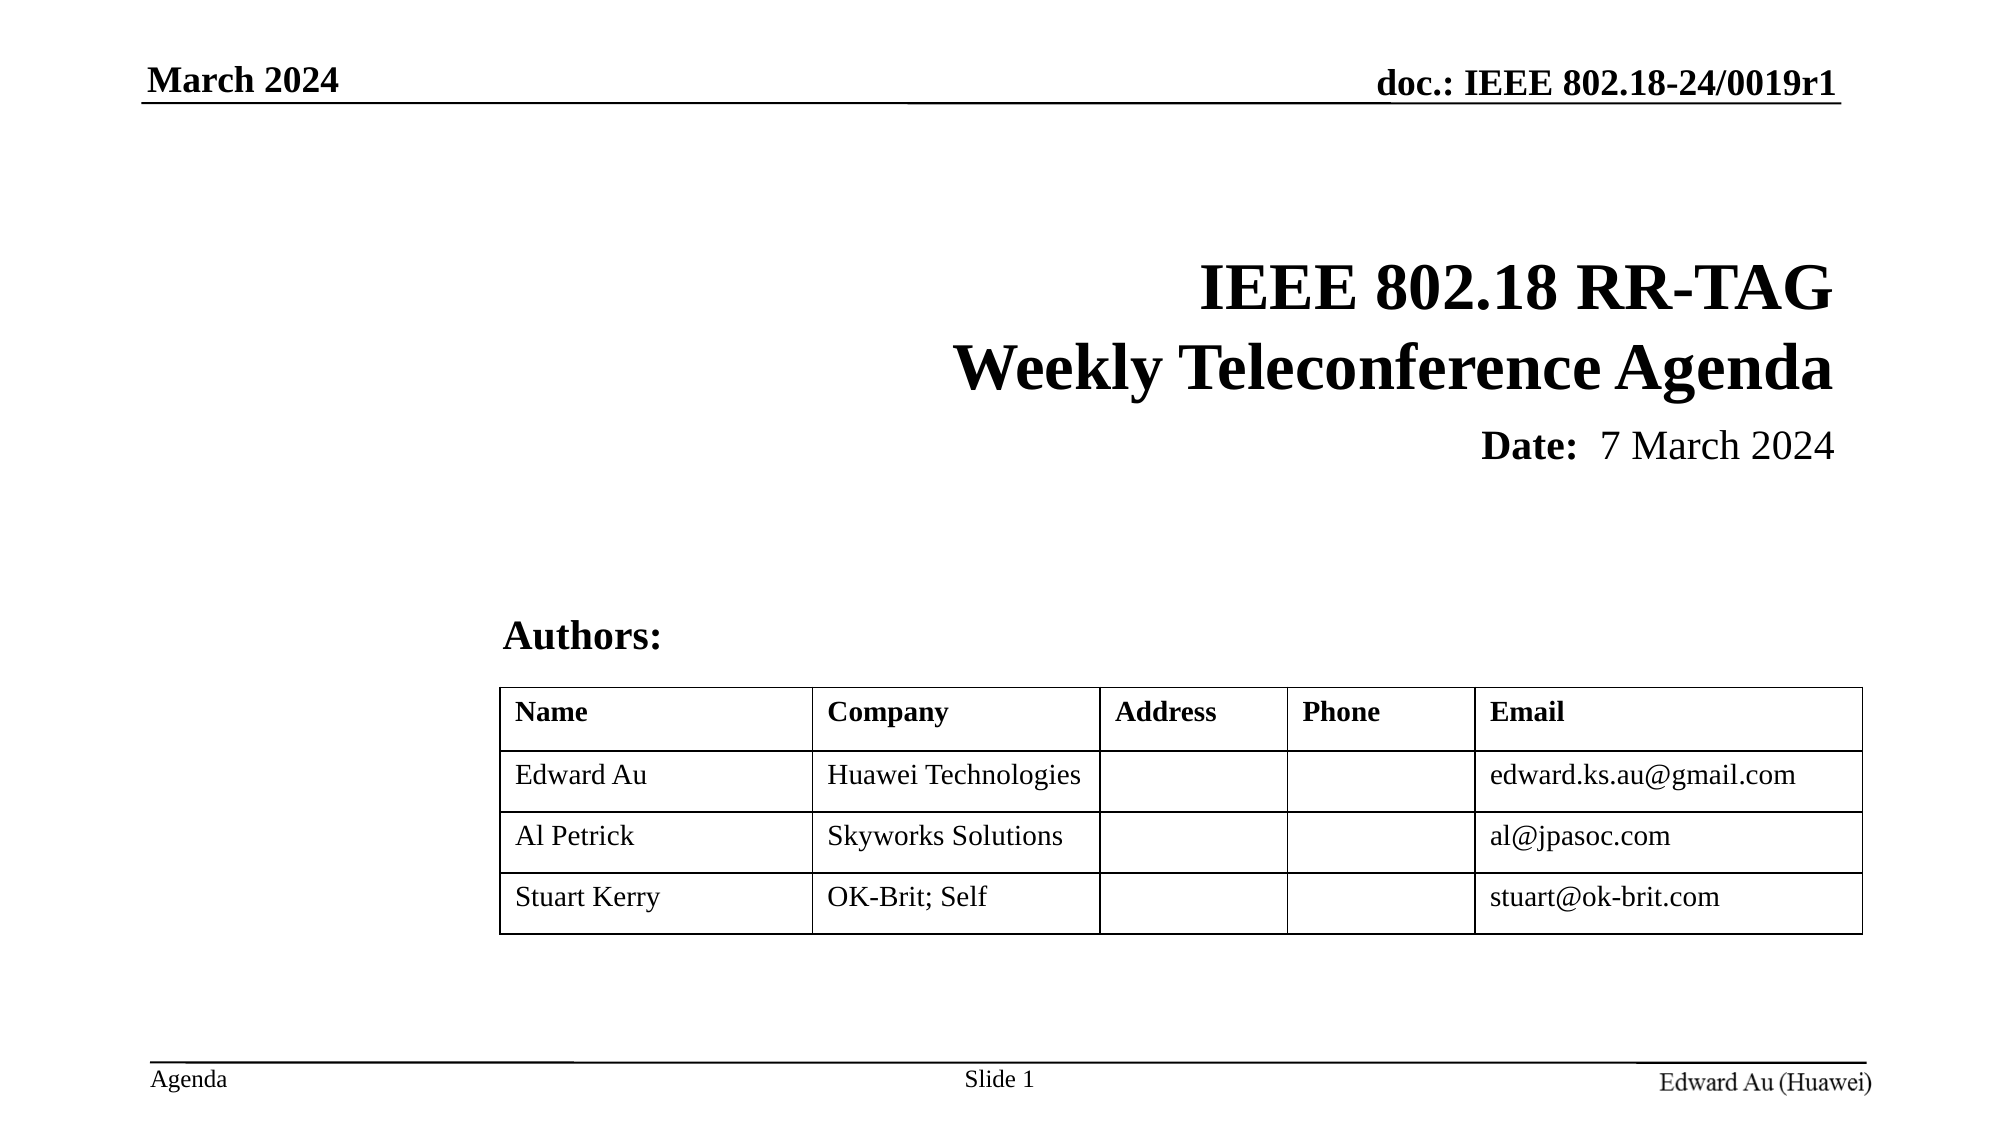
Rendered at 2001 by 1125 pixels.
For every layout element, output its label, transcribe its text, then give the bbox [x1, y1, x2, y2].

table_cell Al Petrick [501, 813, 812, 872]
table_cell [1101, 874, 1287, 933]
table_cell Stuart Kerry [501, 874, 812, 933]
table_header Name [501, 688, 812, 750]
text_box Authors: [487, 599, 725, 663]
table_cell Huawei Technologies [813, 752, 1099, 811]
table_header Email [1476, 688, 1862, 750]
slide_number Slide 1 [933, 1061, 1067, 1123]
table_cell [1101, 752, 1287, 811]
list Date: 7 March 2024 [574, 410, 1851, 538]
table_cell stuart@ok-brit.com [1476, 874, 1862, 933]
table_cell [1288, 874, 1474, 933]
table_cell Skyworks Solutions [813, 813, 1099, 872]
table_cell Edward Au [501, 752, 812, 811]
table_header Address [1101, 688, 1287, 750]
picture [1174, 1058, 1887, 1113]
table_cell OK-Brit; Self [813, 874, 1099, 933]
table_cell [1101, 813, 1287, 872]
table_cell [1288, 813, 1474, 872]
title IEEE 802.18 RR-TAG Weekly Teleconference Agenda [574, 235, 1851, 410]
table_cell [1288, 752, 1474, 811]
table_header Company [813, 688, 1099, 750]
table_header Phone [1288, 688, 1474, 750]
table_cell edward.ks.au@gmail.com [1476, 752, 1862, 811]
table_cell al@jpasoc.com [1476, 813, 1862, 872]
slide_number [146, 54, 526, 101]
